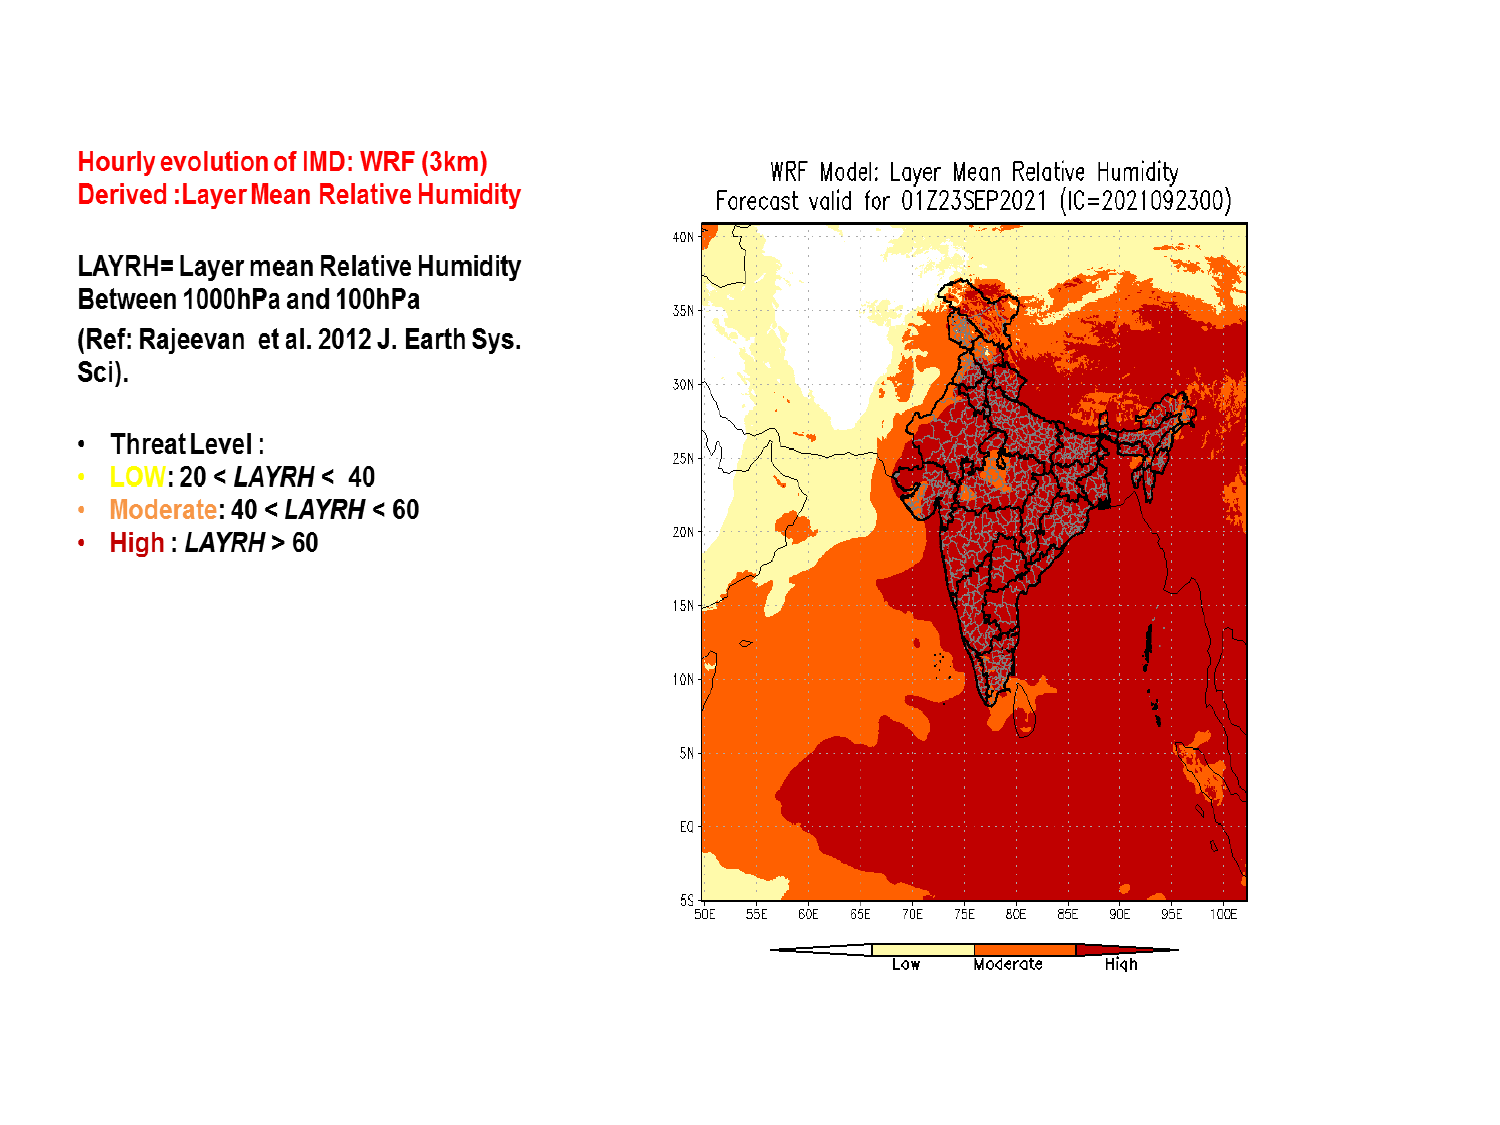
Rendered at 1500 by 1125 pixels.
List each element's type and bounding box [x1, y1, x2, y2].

picture [74, 149, 1426, 976]
